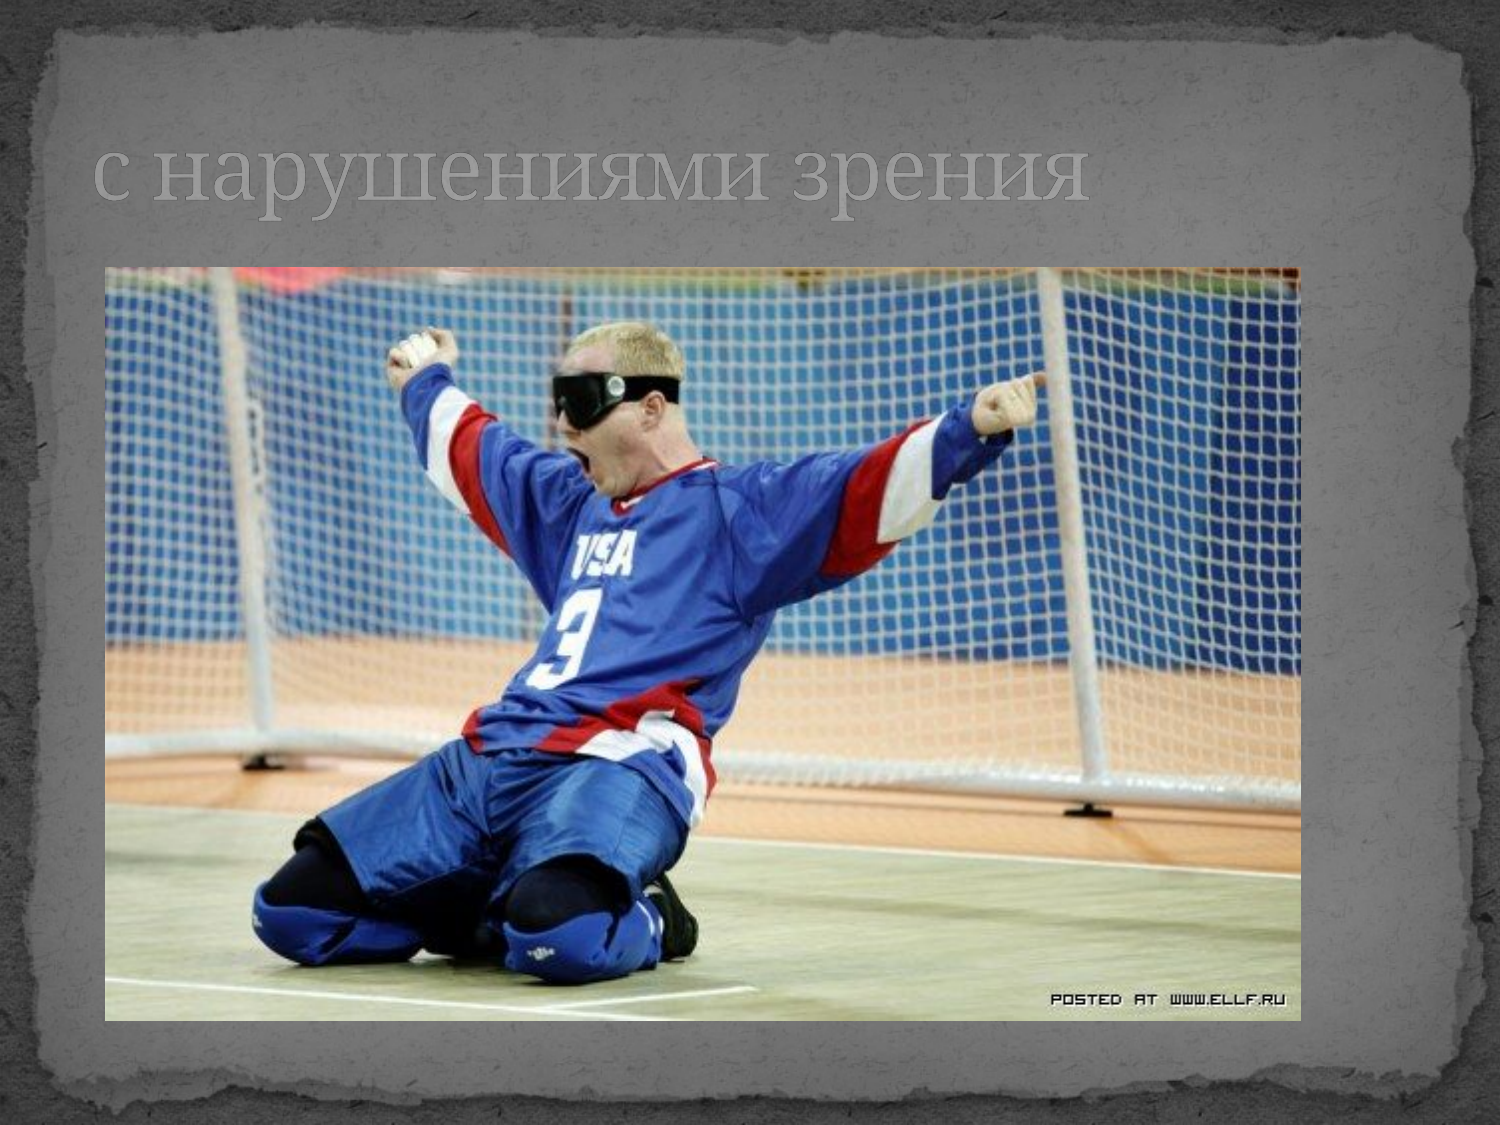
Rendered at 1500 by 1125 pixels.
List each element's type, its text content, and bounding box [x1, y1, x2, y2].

title с нарушениями зрения [74, 24, 1425, 225]
picture [105, 267, 1301, 1021]
